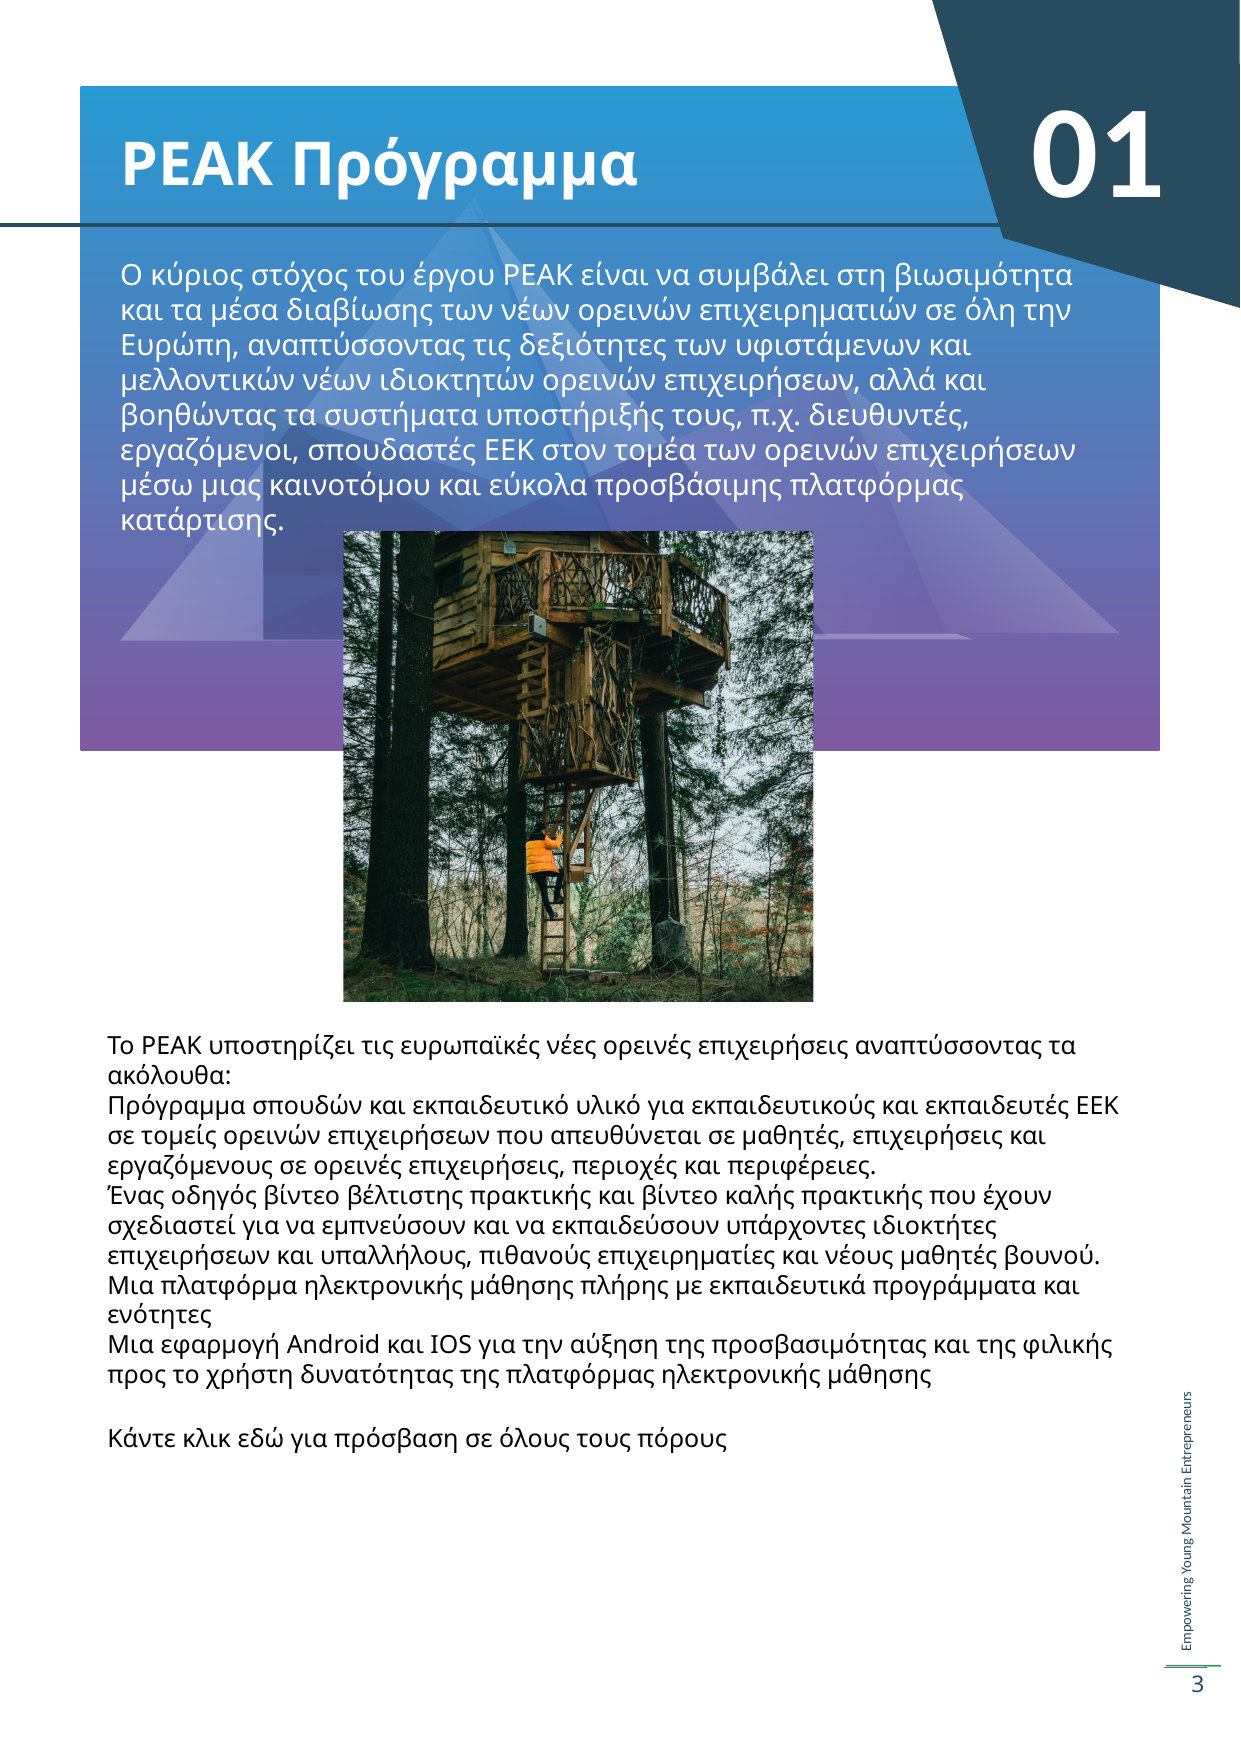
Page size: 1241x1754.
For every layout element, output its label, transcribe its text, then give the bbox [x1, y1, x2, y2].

list PEAK Πρόγραμμα [105, 234, 917, 240]
slide_number 3 [1168, 1662, 1228, 1707]
text_box Το PEAK υποστηρίζει τις ευρωπαϊκές νέες ορεινές επιχειρήσεις αναπτύσσοντας τα ακόλουθα: Πρόγραμμα σπουδών και εκπαιδευτικό υλικό για εκπαιδευτικούς και εκπαιδευτές ΕΕΚ σε τομείς ορεινών επιχειρήσεων που απευθύνεται σε μαθητές, επιχειρήσεις και εργαζόμενους σε ορεινές επιχειρήσεις, περιοχές και περιφέρειες. Ένας οδηγός βίντεο βέλτιστης πρακτικής και βίντεο καλής πρακτικής που έχουν σχεδιαστεί για να εμπνεύσουν και να εκπαιδεύσουν υπάρχοντες ιδιοκτήτες επιχειρήσεων και υπαλλήλους, πιθανούς επιχειρηματίες και νέους μαθητές βουνού. Μια πλατφόρμα ηλεκτρονικής μάθησης πλήρης με εκπαιδευτικά προγράμματα και ενότητες Μια εφαρμογή Android και IOS για την αύξηση της προσβασιμότητας και της φιλικής προς το χρήστη δυνατότητας της πλατφόρμας ηλεκτρονικής μάθησης Κάντε κλικ εδώ για πρόσβαση σε όλους τους πόρους [92, 1022, 1148, 1493]
list PEAK Πρόγραμμα [105, 117, 917, 223]
text_box [932, 0, 1240, 308]
text_box 01 [917, 57, 1181, 249]
list Ο κύριος στόχος του έργου PEAK είναι να συμβάλει στη βιωσιμότητα και τα μέσα διαβίωσης των νέων ορεινών επιχειρηματιών σε όλη την Ευρώπη, αναπτύσσοντας τις δεξιότητες των υφιστάμενων και μελλοντικών νέων ιδιοκτητών ορεινών επιχειρήσεων, αλλά και βοηθώντας τα συστήματα υποστήριξής τους, π.χ. διευθυντές, εργαζόμενοι, σπουδαστές ΕΕΚ στον τομέα των ορεινών επιχειρήσεων μέσω μιας καινοτόμου και εύκολα προσβάσιμης πλατφόρμας κατάρτισης. [105, 248, 1135, 371]
picture [343, 531, 814, 1003]
